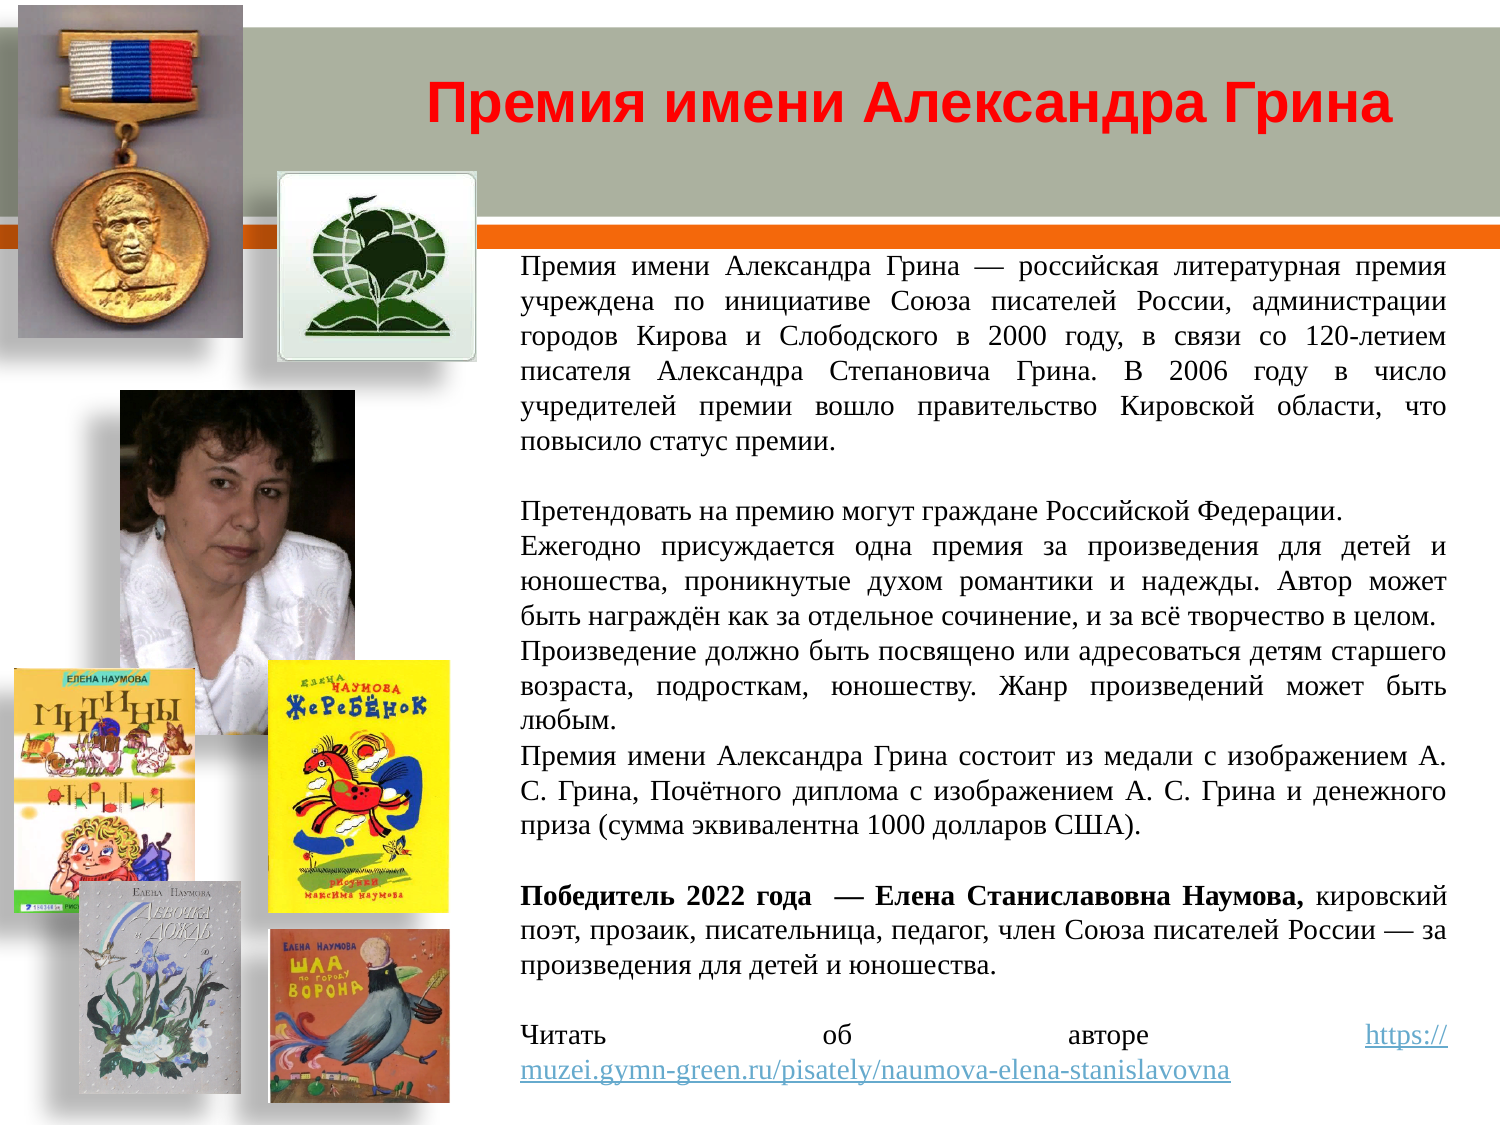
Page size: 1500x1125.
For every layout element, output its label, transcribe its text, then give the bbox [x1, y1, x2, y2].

picture [17, 5, 243, 338]
picture [277, 171, 478, 363]
title Премия имени Александра Грина [348, 54, 1472, 145]
picture [268, 929, 452, 1103]
picture [14, 390, 452, 1094]
list [327, 149, 1446, 1106]
text_box Премия имени Александра Грина — российская литературная премия учреждена по инициативе Союза писателей России, администрации городов Кирова и Слободского в 2000 году, в связи со 120-летием писателя Александра Степановича Грина. В 2006 году в число учредителей премии вошло правительство Кировской области, что повысило статус премии. Претендовать на премию могут граждане Российской Федерации. Ежегодно присуждается одна премия за произведения для детей и юношества, проникнутые духом романтики и надежды. Автор может быть награждён как за отдельное сочинение, и за всё творчество в целом. Произведение должно быть посвящено или адресоваться детям старшего возраста, подросткам, юношеству. Жанр произведений может быть любым. Премия имени Александра Грина состоит из медали с изображением А. С. Грина, Почётного диплома с изображением А. С. Грина и денежного приза (сумма эквивалентна 1000 долларов США). Победитель 2022 года — Елена Станиславовна Наумова, кировский поэт, прозаик, писательница, педагог, член Союза писателей России — за произведения для детей и юношества. Читать об авторе https://muzei.gymn-green.ru/pisately/naumova-elena-stanislavovna [505, 239, 1463, 1093]
